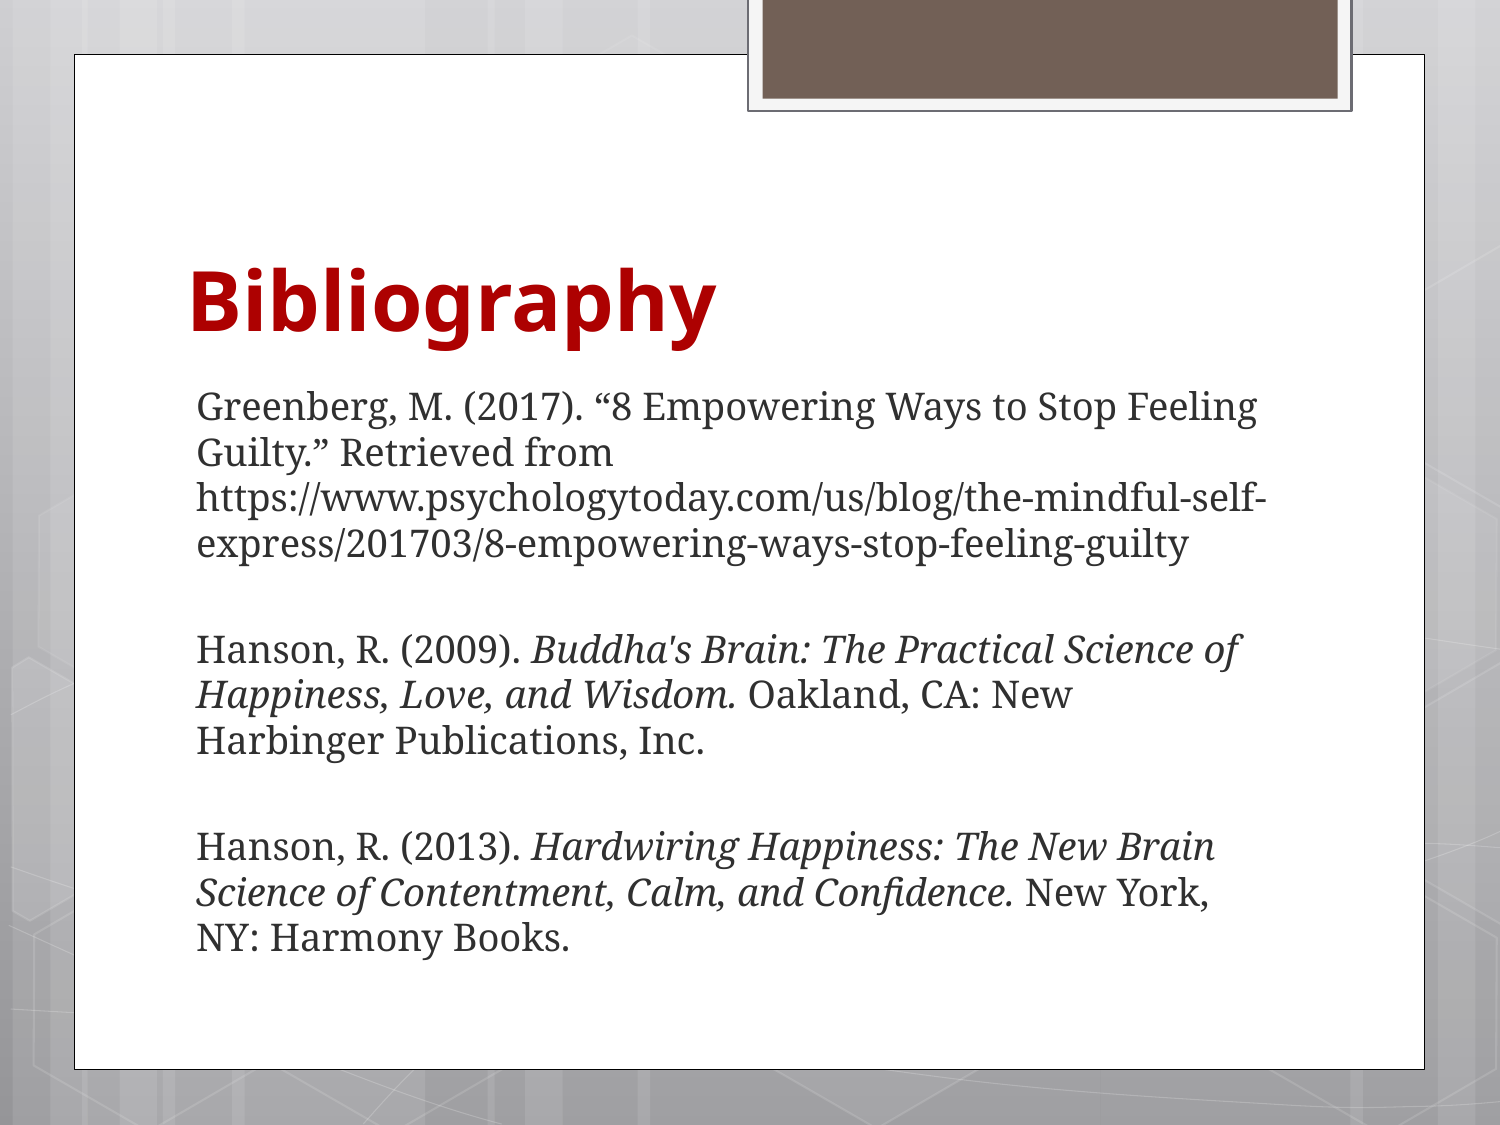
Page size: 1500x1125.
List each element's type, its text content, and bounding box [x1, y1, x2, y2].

list Greenberg, M. (2017). “8 Empowering Ways to Stop Feeling Guilty.” Retrieved from https://www.psychologytoday.com/us/blog/the-mindful-self-express/201703/8-empowering-ways-stop-feeling-guilty Hanson, R. (2009). Buddha's Brain: The Practical Science of Happiness, Love, and Wisdom. Oakland, CA: New Harbinger Publications, Inc. Hanson, R. (2013). Hardwiring Happiness: The New Brain Science of Contentment, Calm, and Confidence. New York, NY: Harmony Books. [171, 375, 1283, 975]
title Bibliography [171, 168, 1324, 357]
